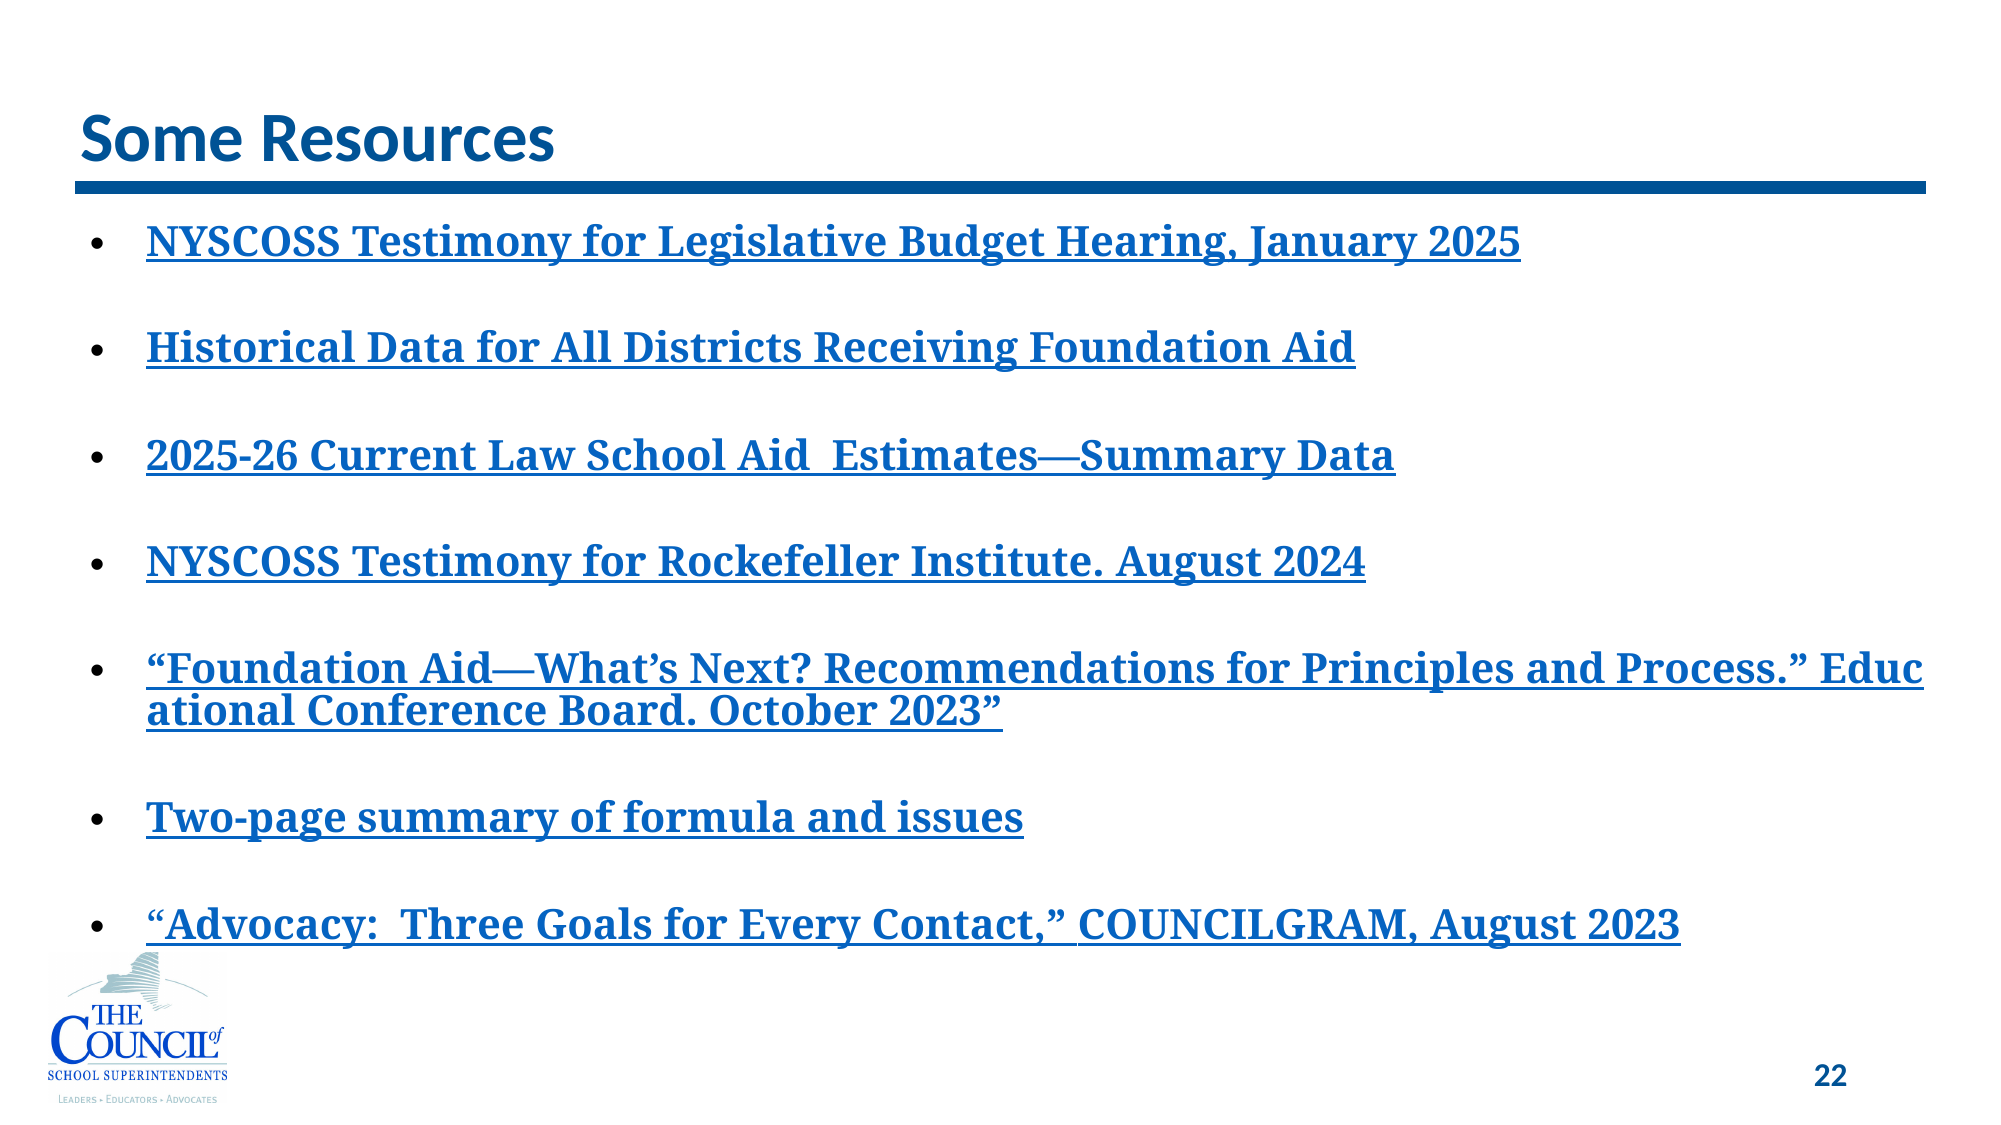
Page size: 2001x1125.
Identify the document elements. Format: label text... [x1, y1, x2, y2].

text_box Some Resources [64, 16, 1929, 185]
picture [48, 952, 227, 1103]
slide_number 22 [1412, 1042, 1863, 1103]
text_box NYSCOSS Testimony for Legislative Budget Hearing, January 2025 Historical Data for All Districts Receiving Foundation Aid 2025-26 Current Law School Aid Estimates—Summary Data NYSCOSS Testimony for Rockefeller Institute. August 2024 “Foundation Aid—What’s Next? Recommendations for Principles and Process.” Educational Conference Board. October 2023” Two-page summary of formula and issues “Advocacy: Three Goals for Every Contact,” Councilgram, August 2023 [74, 206, 1960, 921]
